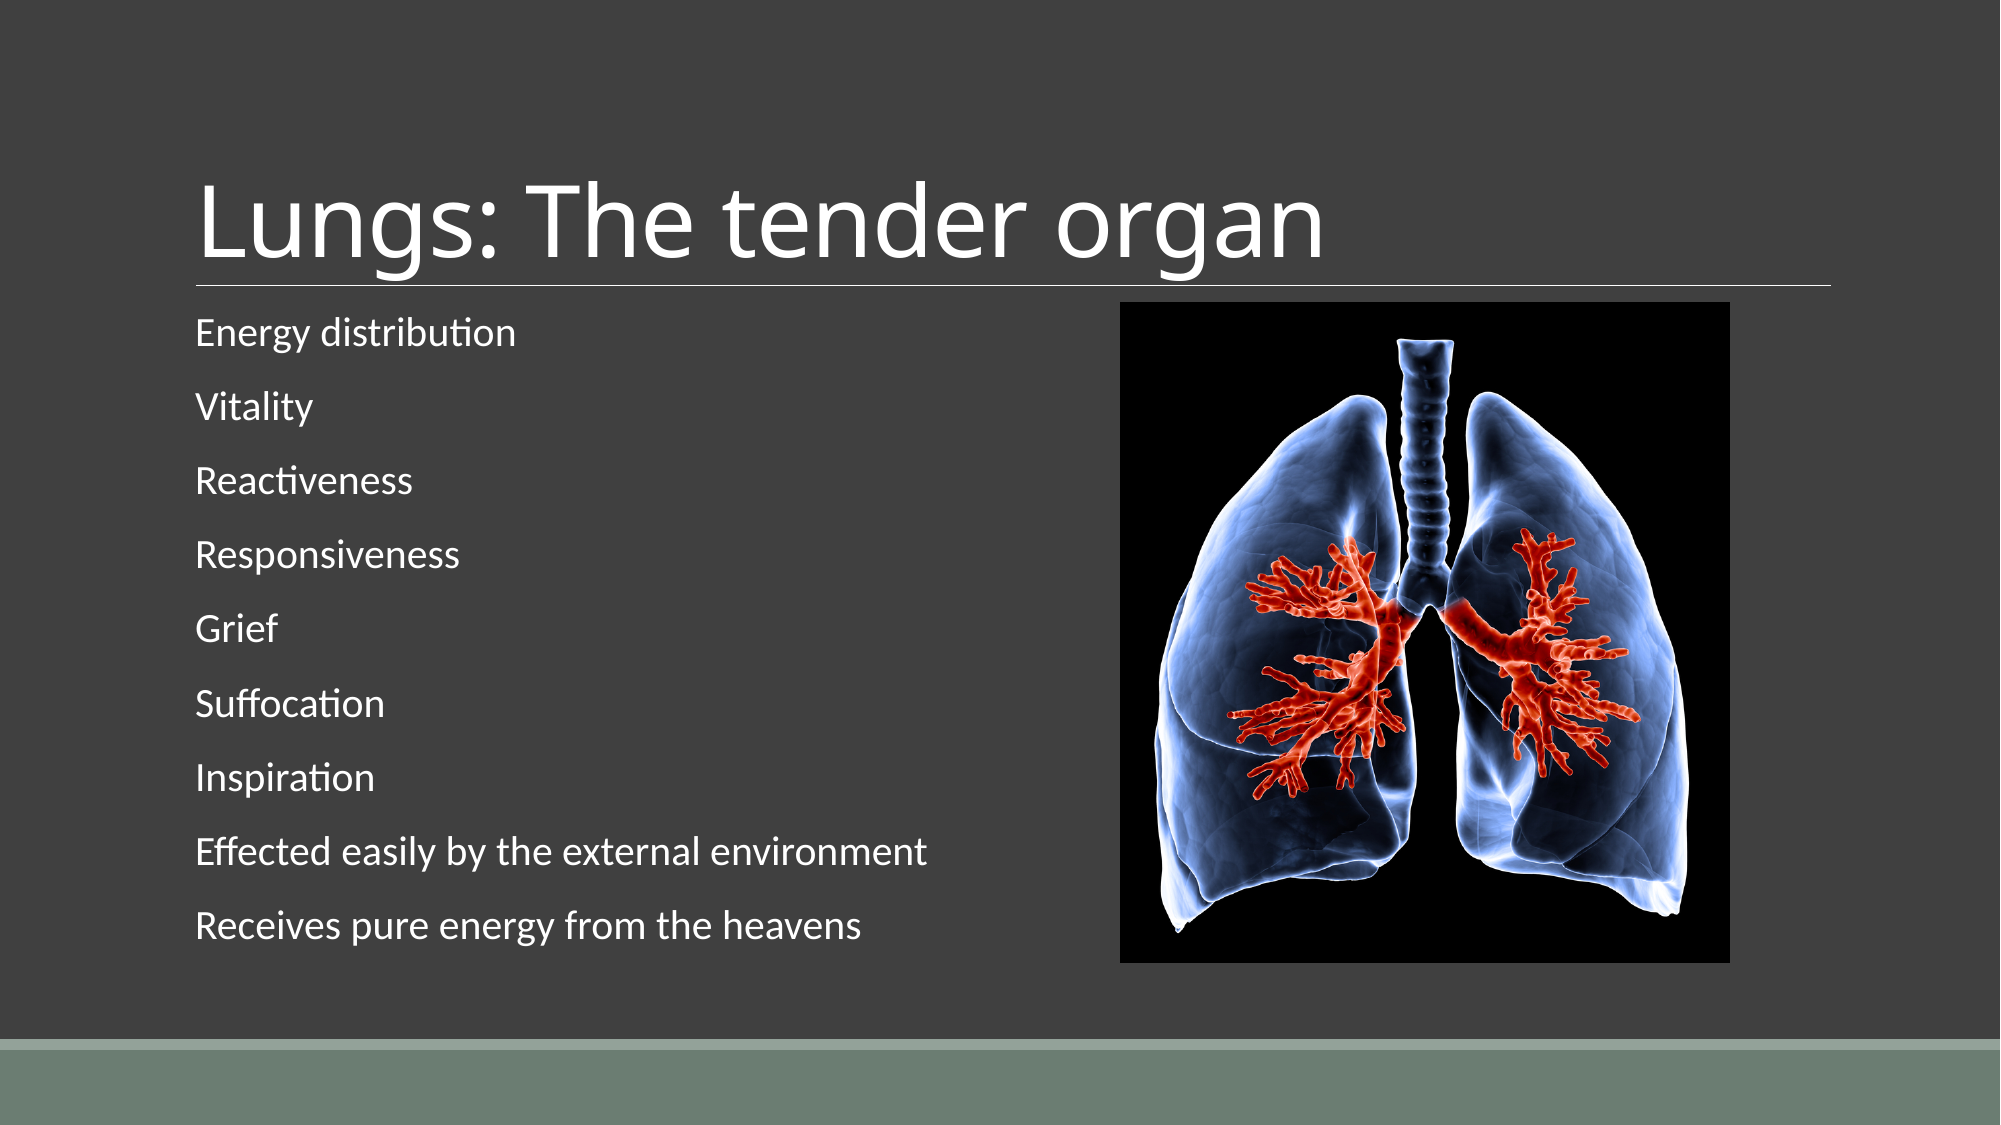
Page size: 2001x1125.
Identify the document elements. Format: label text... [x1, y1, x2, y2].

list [1119, 302, 1730, 964]
list Energy distribution Vitality Reactiveness Responsiveness Grief Suffocation Inspiration Effected easily by the external environment Receives pure energy from the heavens [180, 302, 990, 963]
title Lungs: The tender organ [180, 47, 1830, 285]
